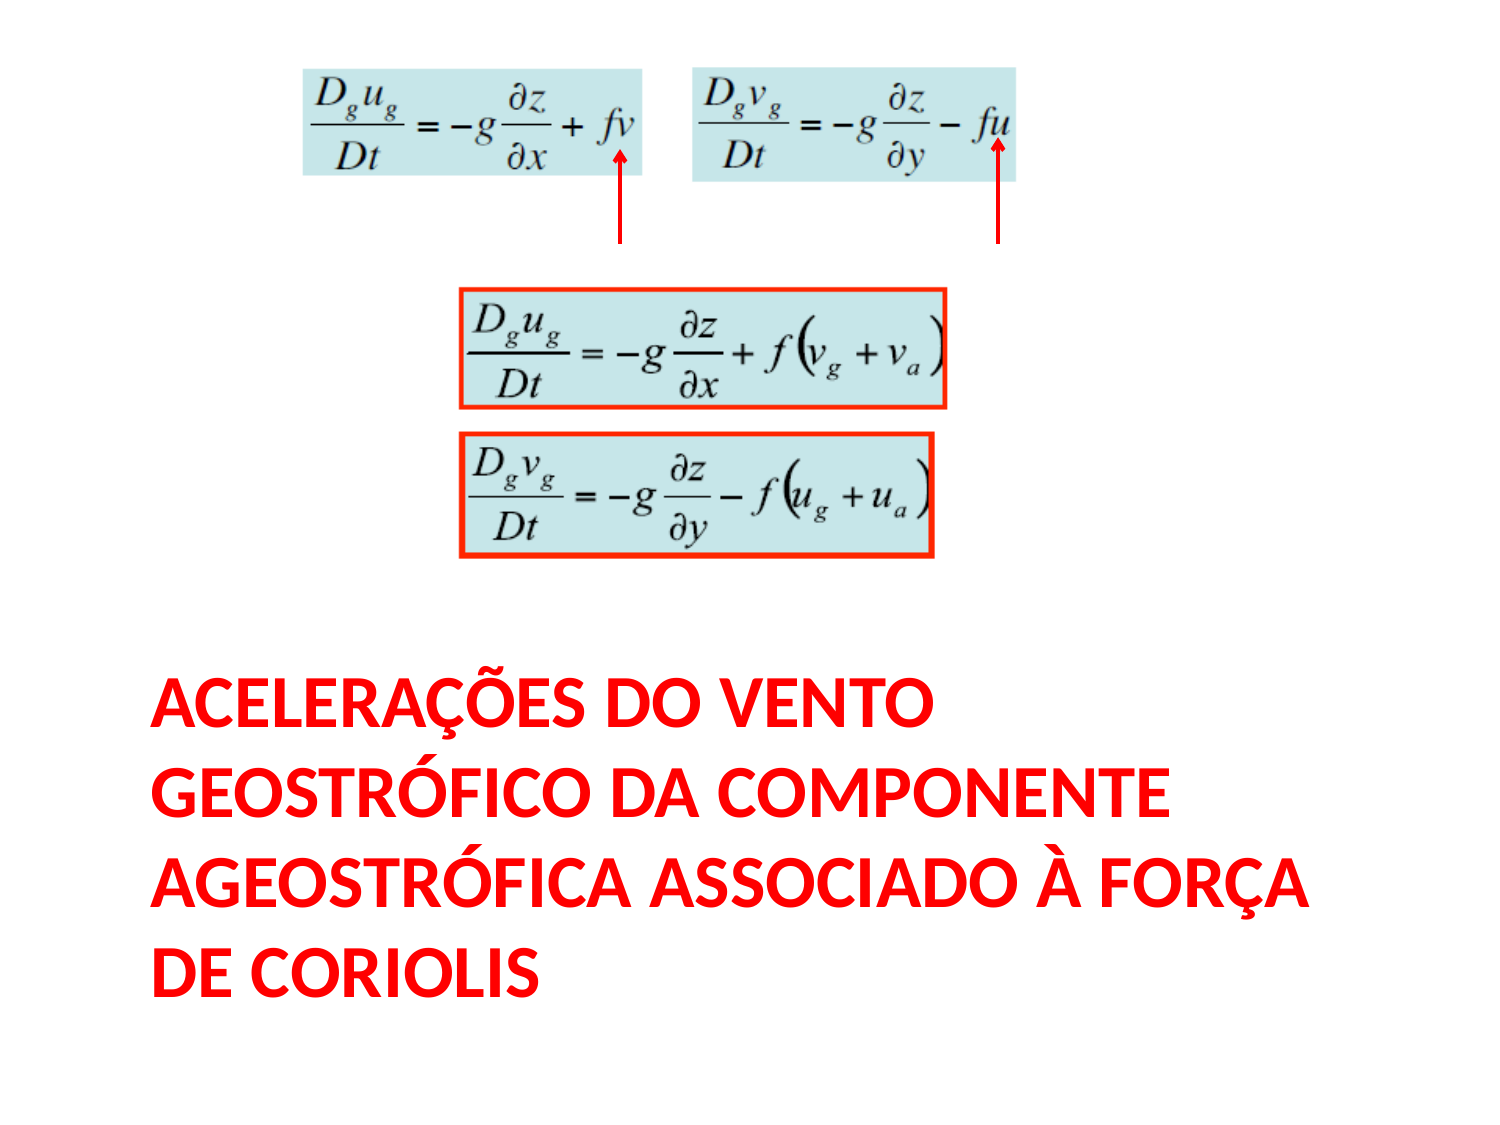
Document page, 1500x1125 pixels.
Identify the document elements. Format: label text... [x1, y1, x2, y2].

text_box ACELERAÇÕES DO VENTO GEOSTRÓFICO DA COMPONENTE AGEOSTRÓFICA ASSOCIADO À FORÇA DE CORIOLIS [135, 645, 1400, 1020]
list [442, 278, 972, 570]
picture [288, 66, 1046, 205]
